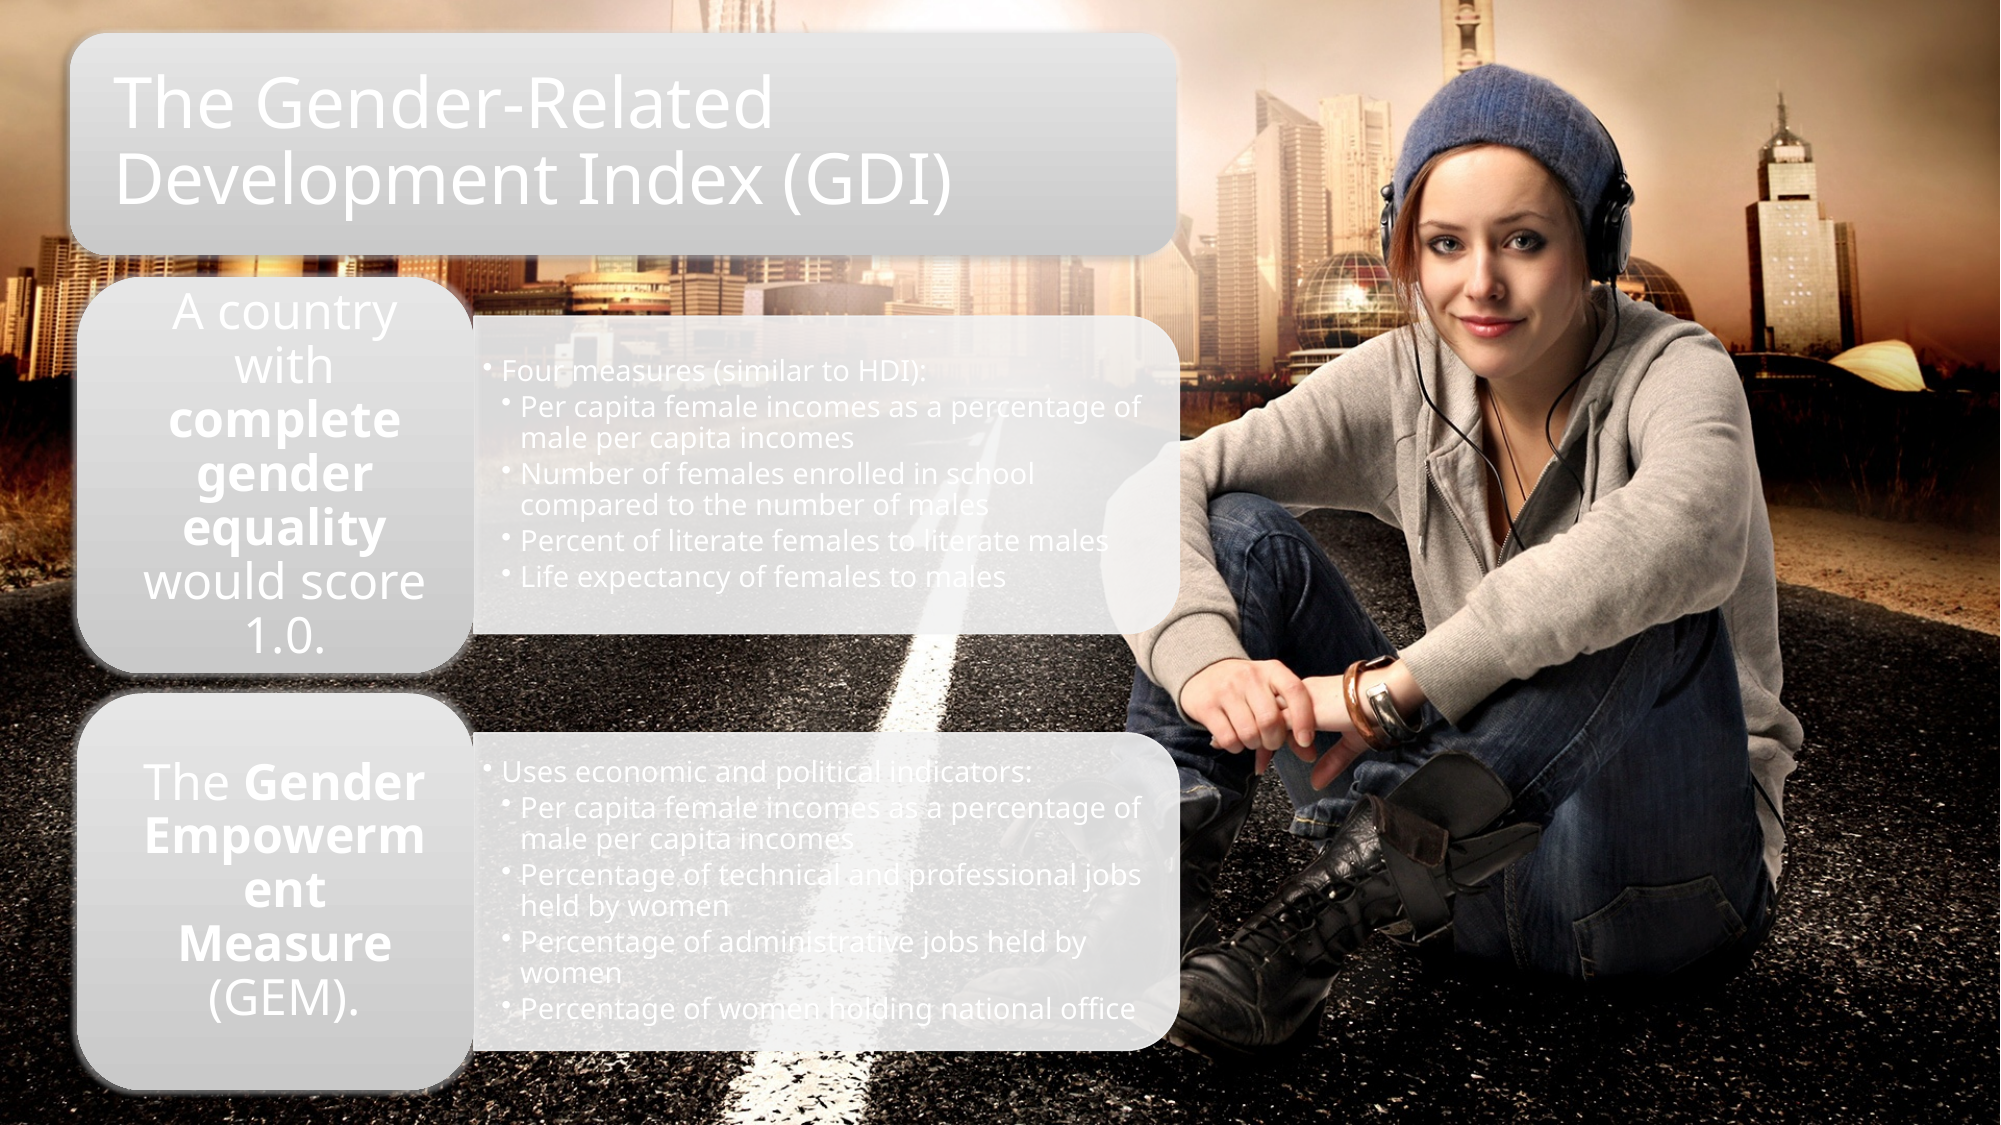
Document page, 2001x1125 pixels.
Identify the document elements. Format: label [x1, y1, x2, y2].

picture [0, 0, 2000, 1125]
list [76, 276, 1180, 1091]
text_box [69, 32, 1177, 258]
